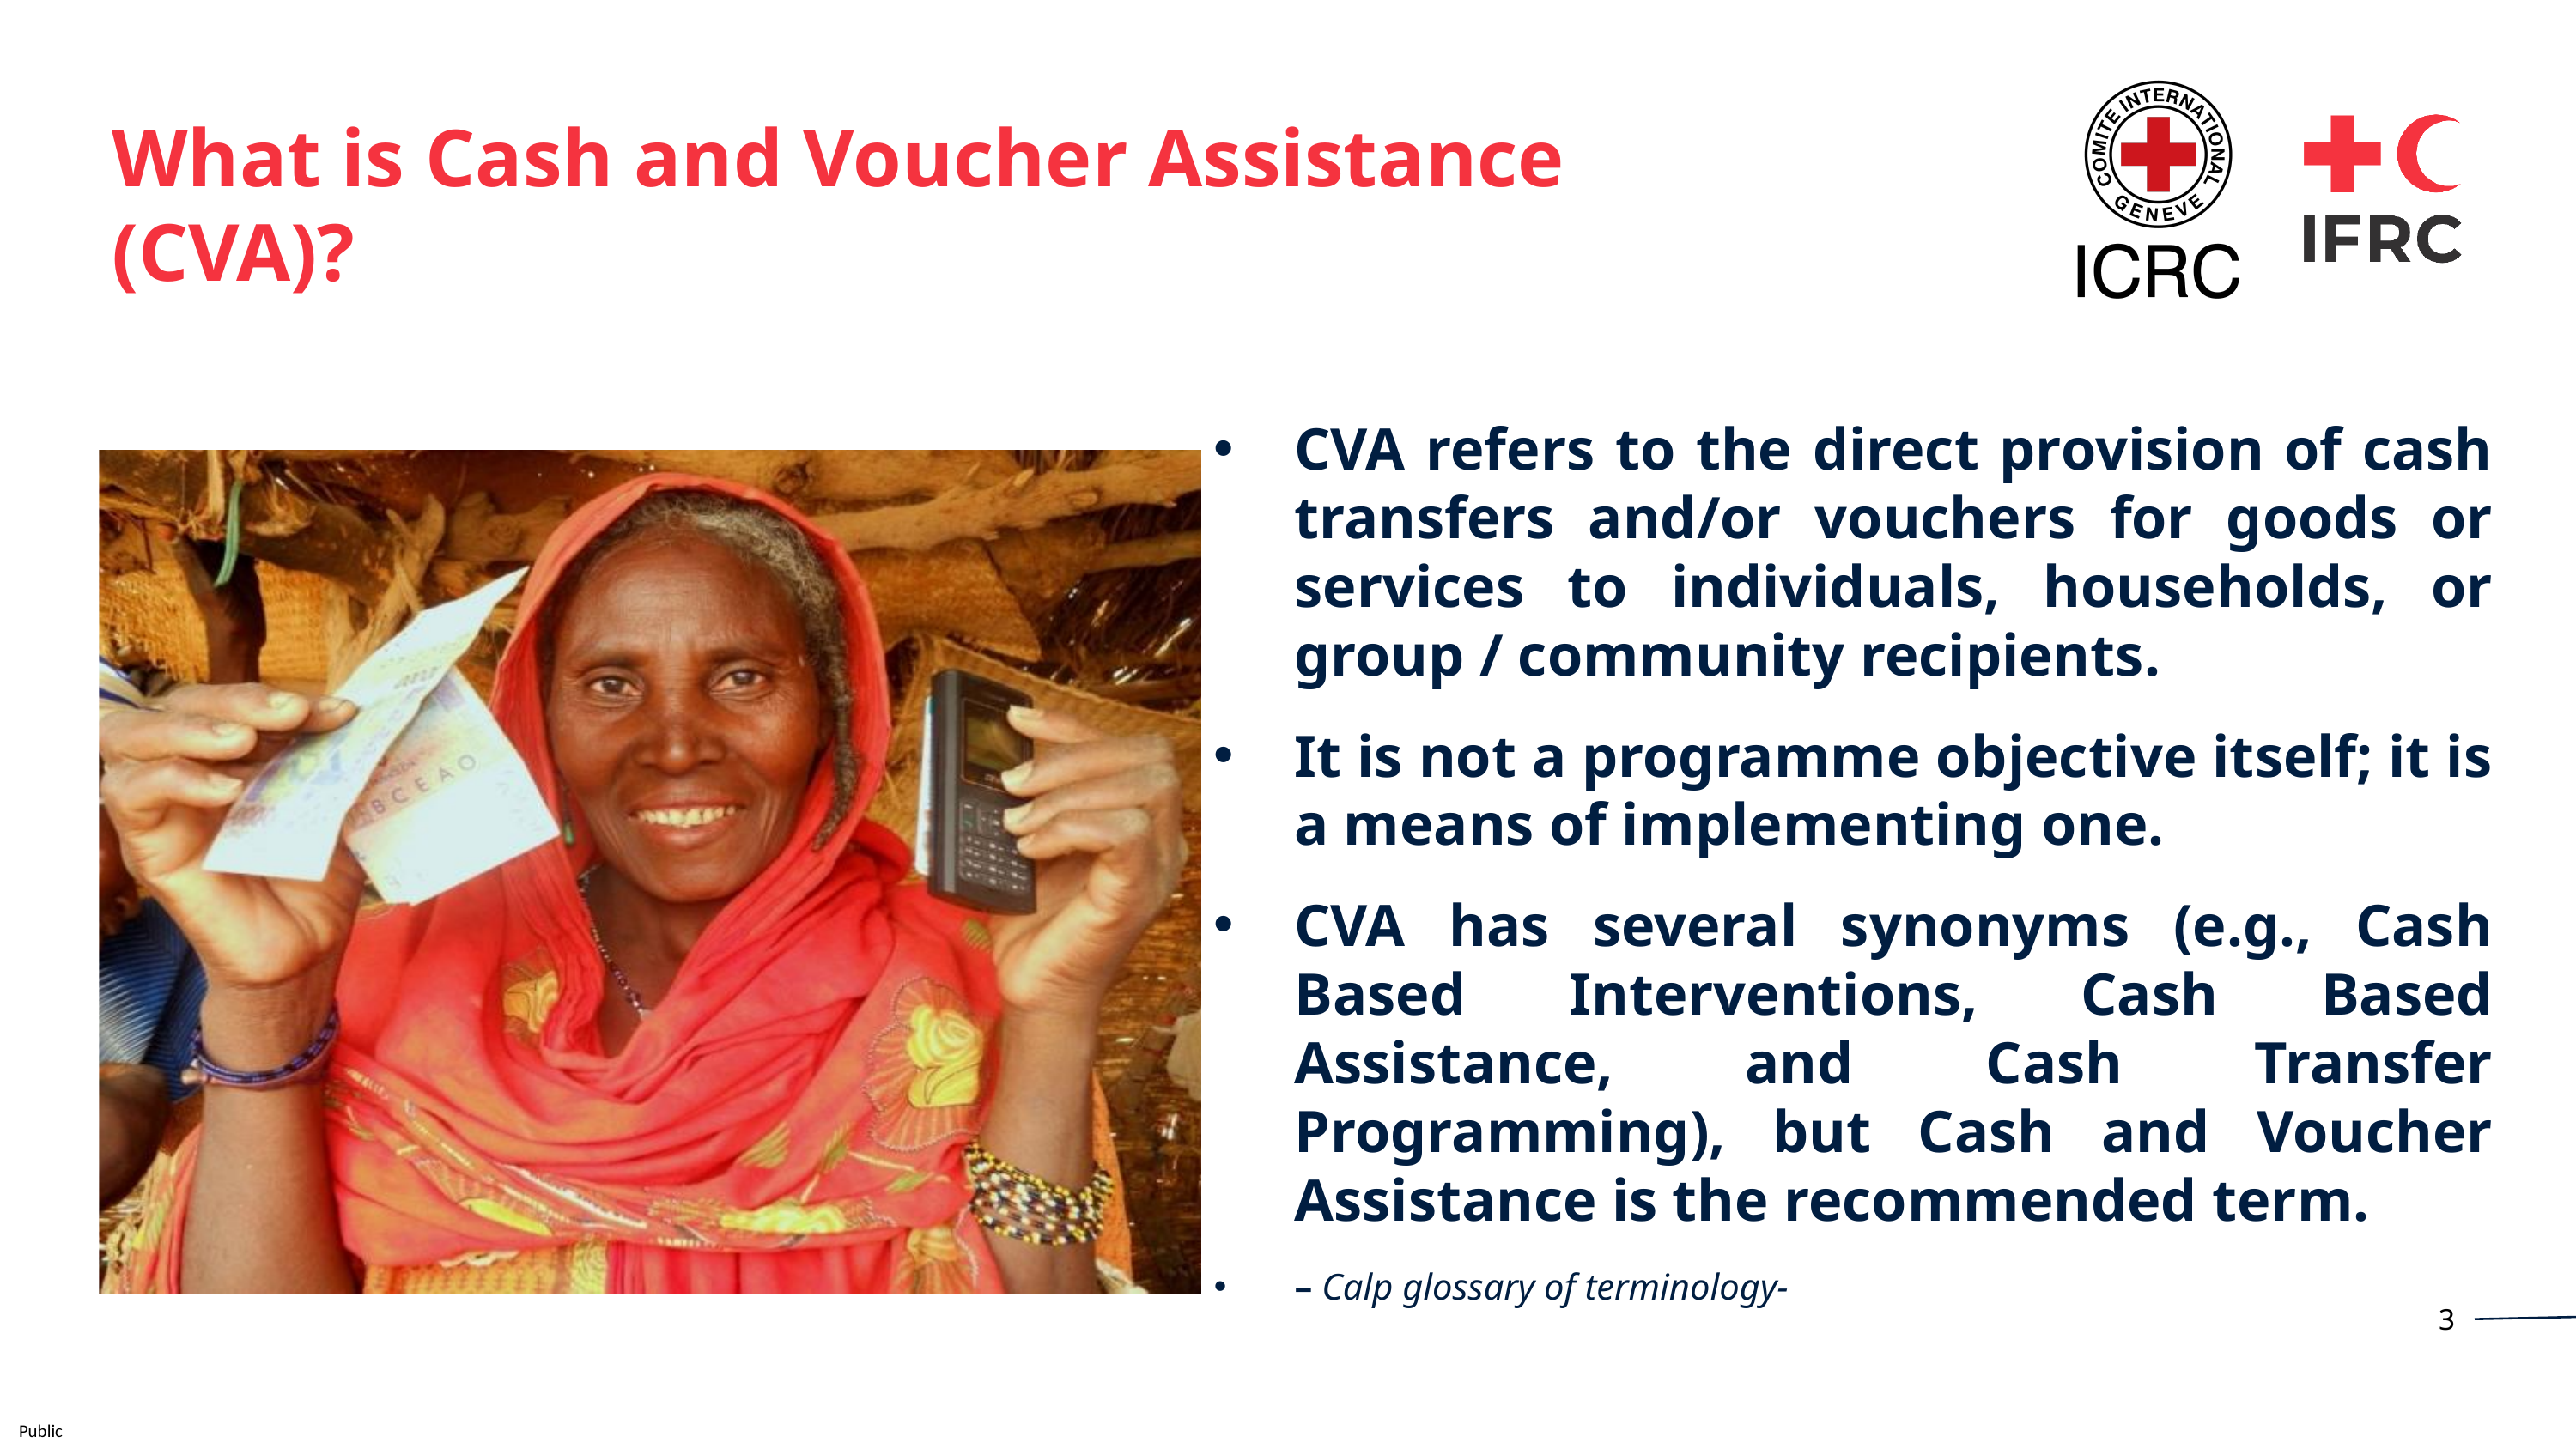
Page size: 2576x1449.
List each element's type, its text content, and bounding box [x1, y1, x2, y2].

picture [99, 450, 1201, 1294]
text_box What is Cash and Voucher Assistance (CVA)? [99, 101, 1716, 303]
text_box CVA refers to the direct provision of cash transfers and/or vouchers for goods or services to individuals, households, or group / community recipients. It is not a programme objective itself; it is a means of implementing one. CVA has several synonyms (e.g., Cash Based Interventions, Cash Based Assistance, and Cash Transfer Programming), but Cash and Voucher Assistance is the recommended term. – Calp glossary of terminology- [1200, 406, 2506, 1314]
picture [2070, 0, 2576, 378]
